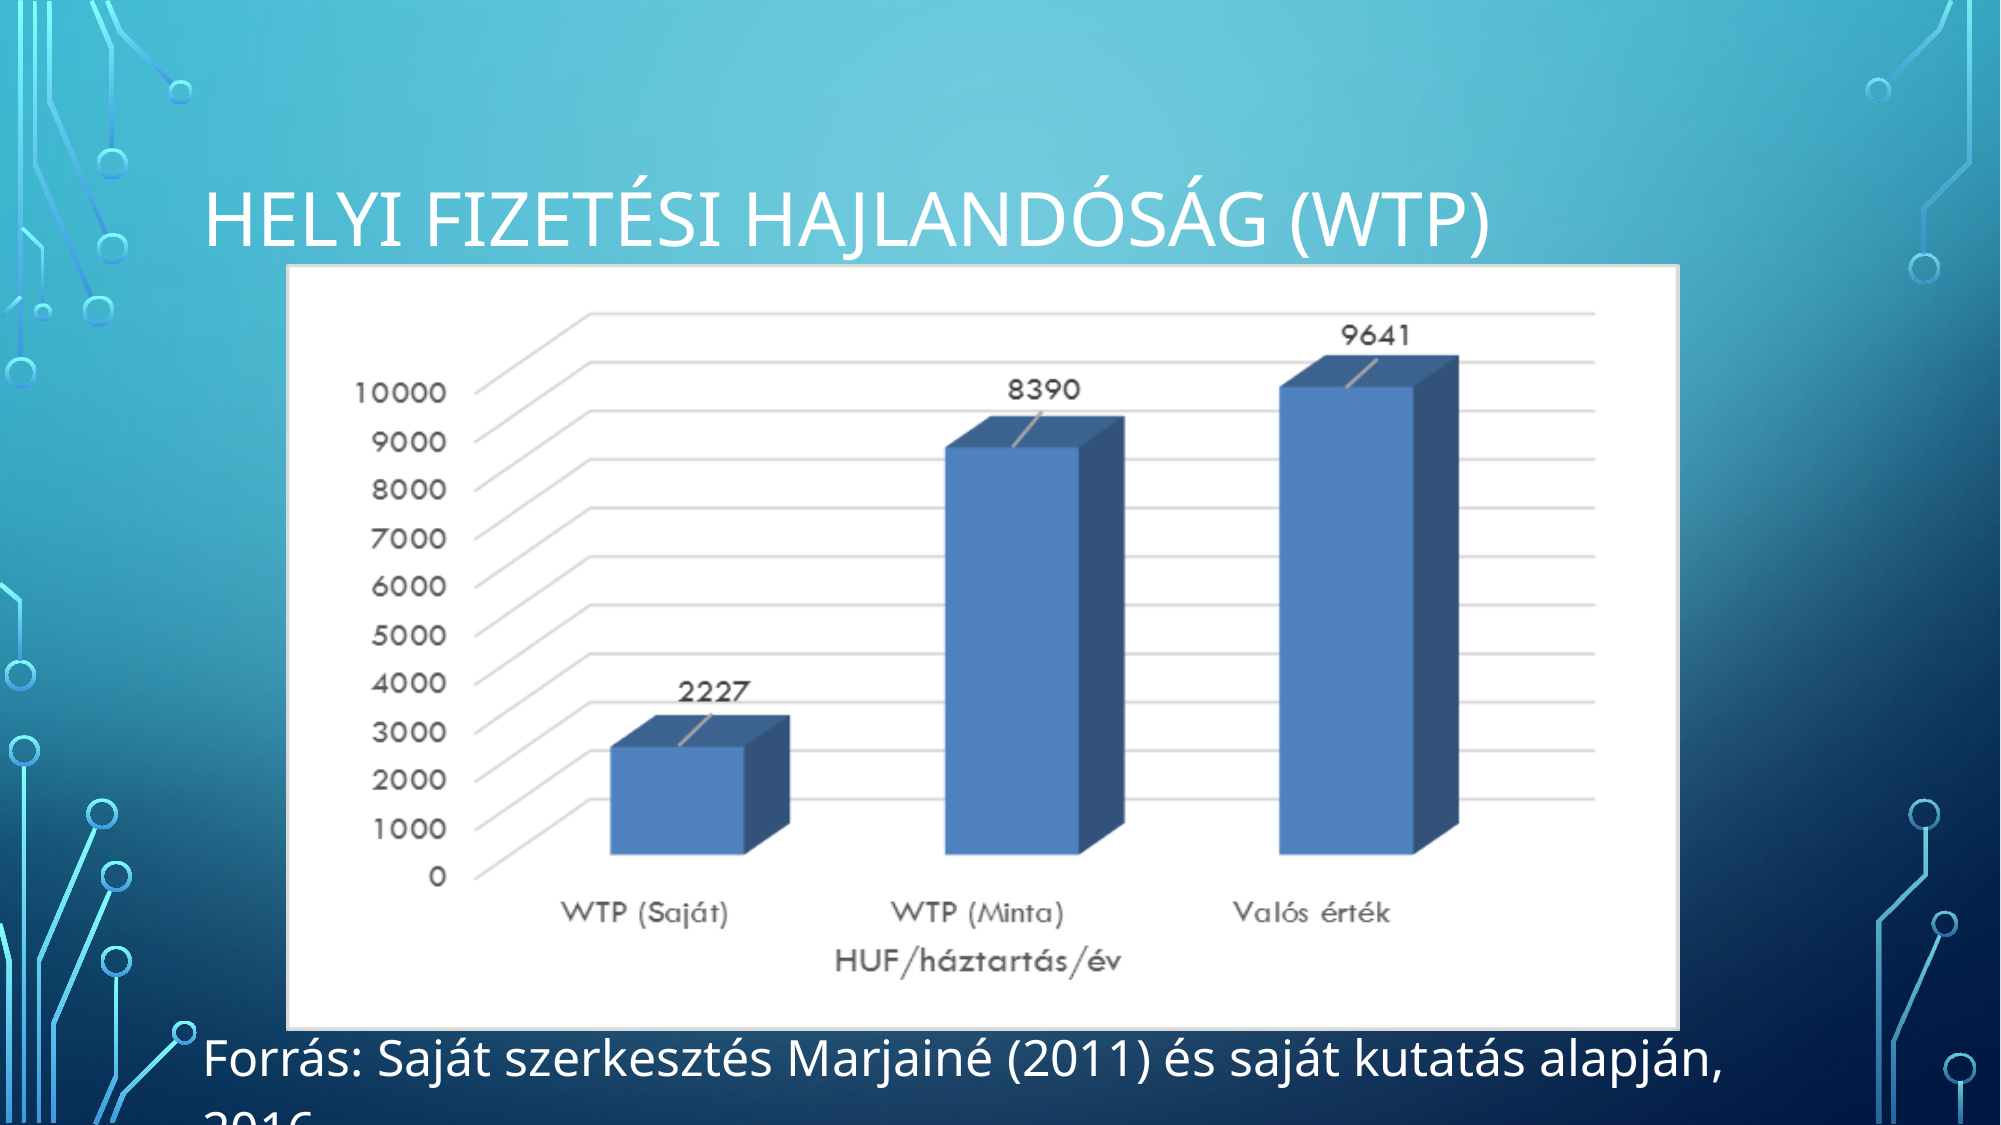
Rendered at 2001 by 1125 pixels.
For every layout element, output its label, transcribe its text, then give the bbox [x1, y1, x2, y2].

picture [286, 264, 1680, 1031]
list Forrás: Saját szerkesztés Marjainé (2011) és saját kutatás alapján, 2016 [187, 369, 1813, 1125]
title Helyi fizetési Hajlandóság (WTP) [187, 101, 1813, 344]
